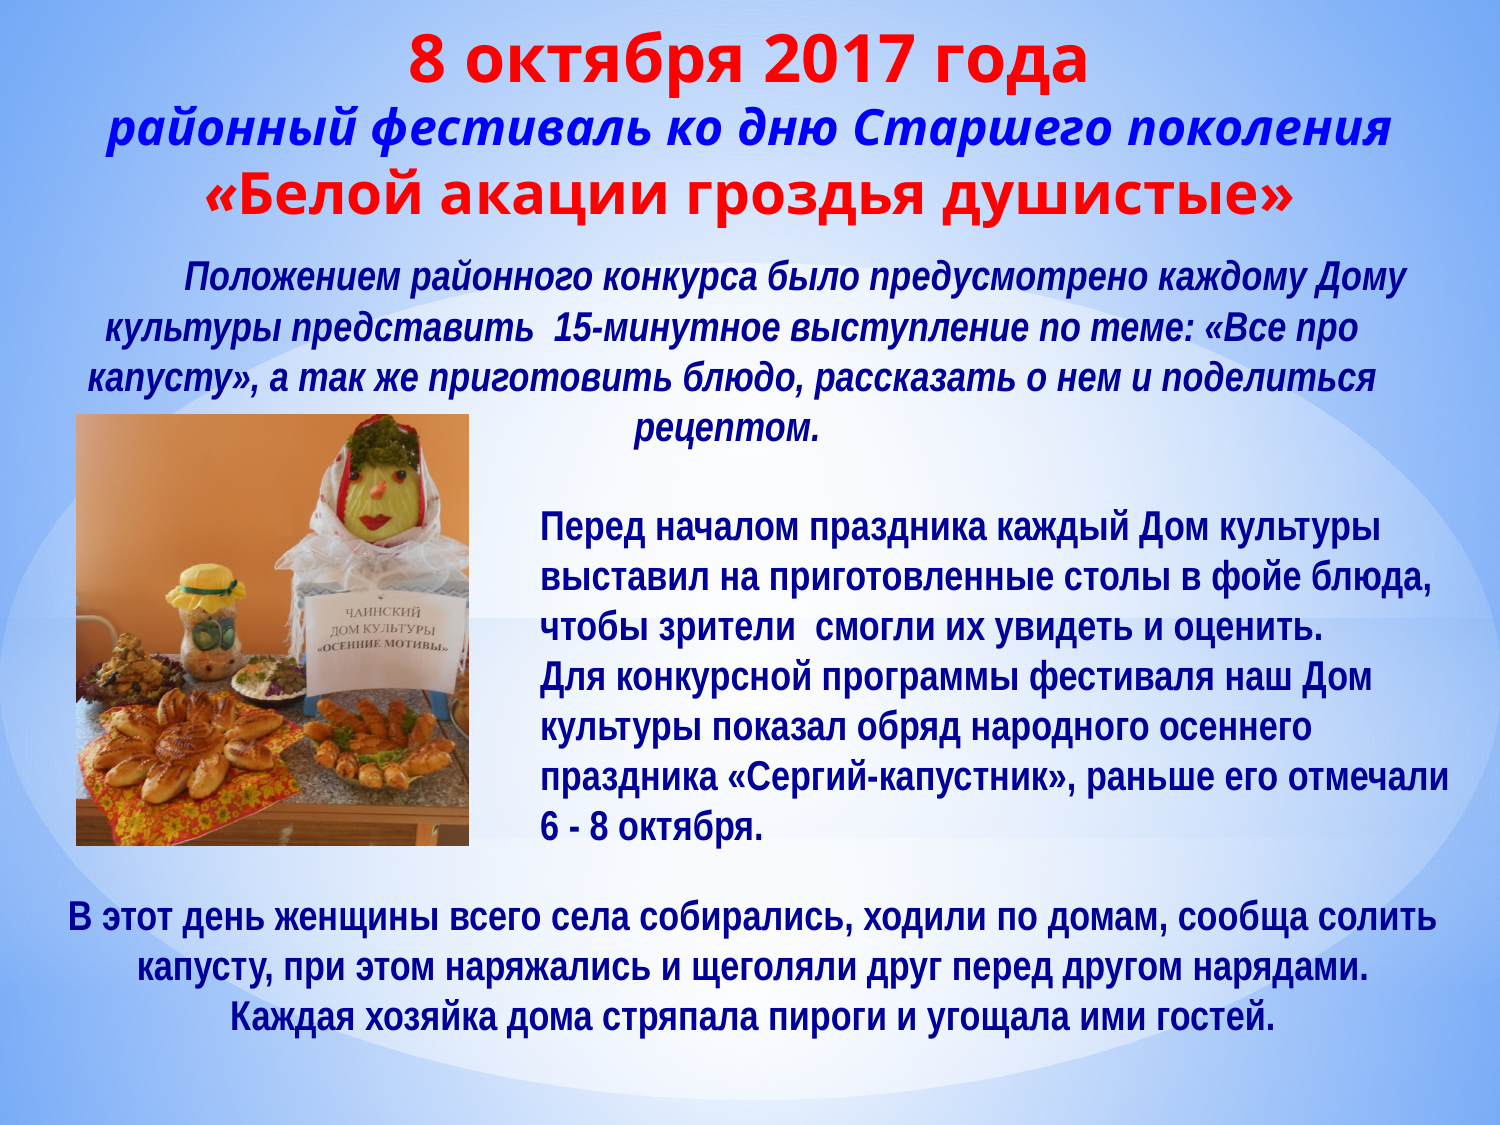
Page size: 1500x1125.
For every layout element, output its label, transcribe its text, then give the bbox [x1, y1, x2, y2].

text_box Перед началом праздника каждый Дом культуры выставил на приготовленные столы в фойе блюда, чтобы зрители смогли их увидеть и оценить. Для конкурсной программы фестиваля наш Дом культуры показал обряд народного осеннего праздника «Сергий-капустник», раньше его отмечали 6 - 8 октября. [525, 491, 1483, 857]
picture [76, 414, 469, 847]
text_box Положением районного конкурса было предусмотрено каждому Дому культуры представить 15-минутное выступление по теме: «Все про капусту», а так же приготовить блюдо, рассказать о нем и поделиться рецептом. [35, 232, 1430, 458]
text_box В этот день женщины всего села собирались, ходили по домам, сообща солить капусту, при этом наряжались и щеголяли друг перед другом нарядами. Каждая хозяйка дома стряпала пироги и угощала ими гостей. [35, 881, 1471, 1047]
text_box 8 октября 2017 года районный фестиваль ко дню Старшего поколения «Белой акации гроздья душистые» [17, 8, 1483, 234]
